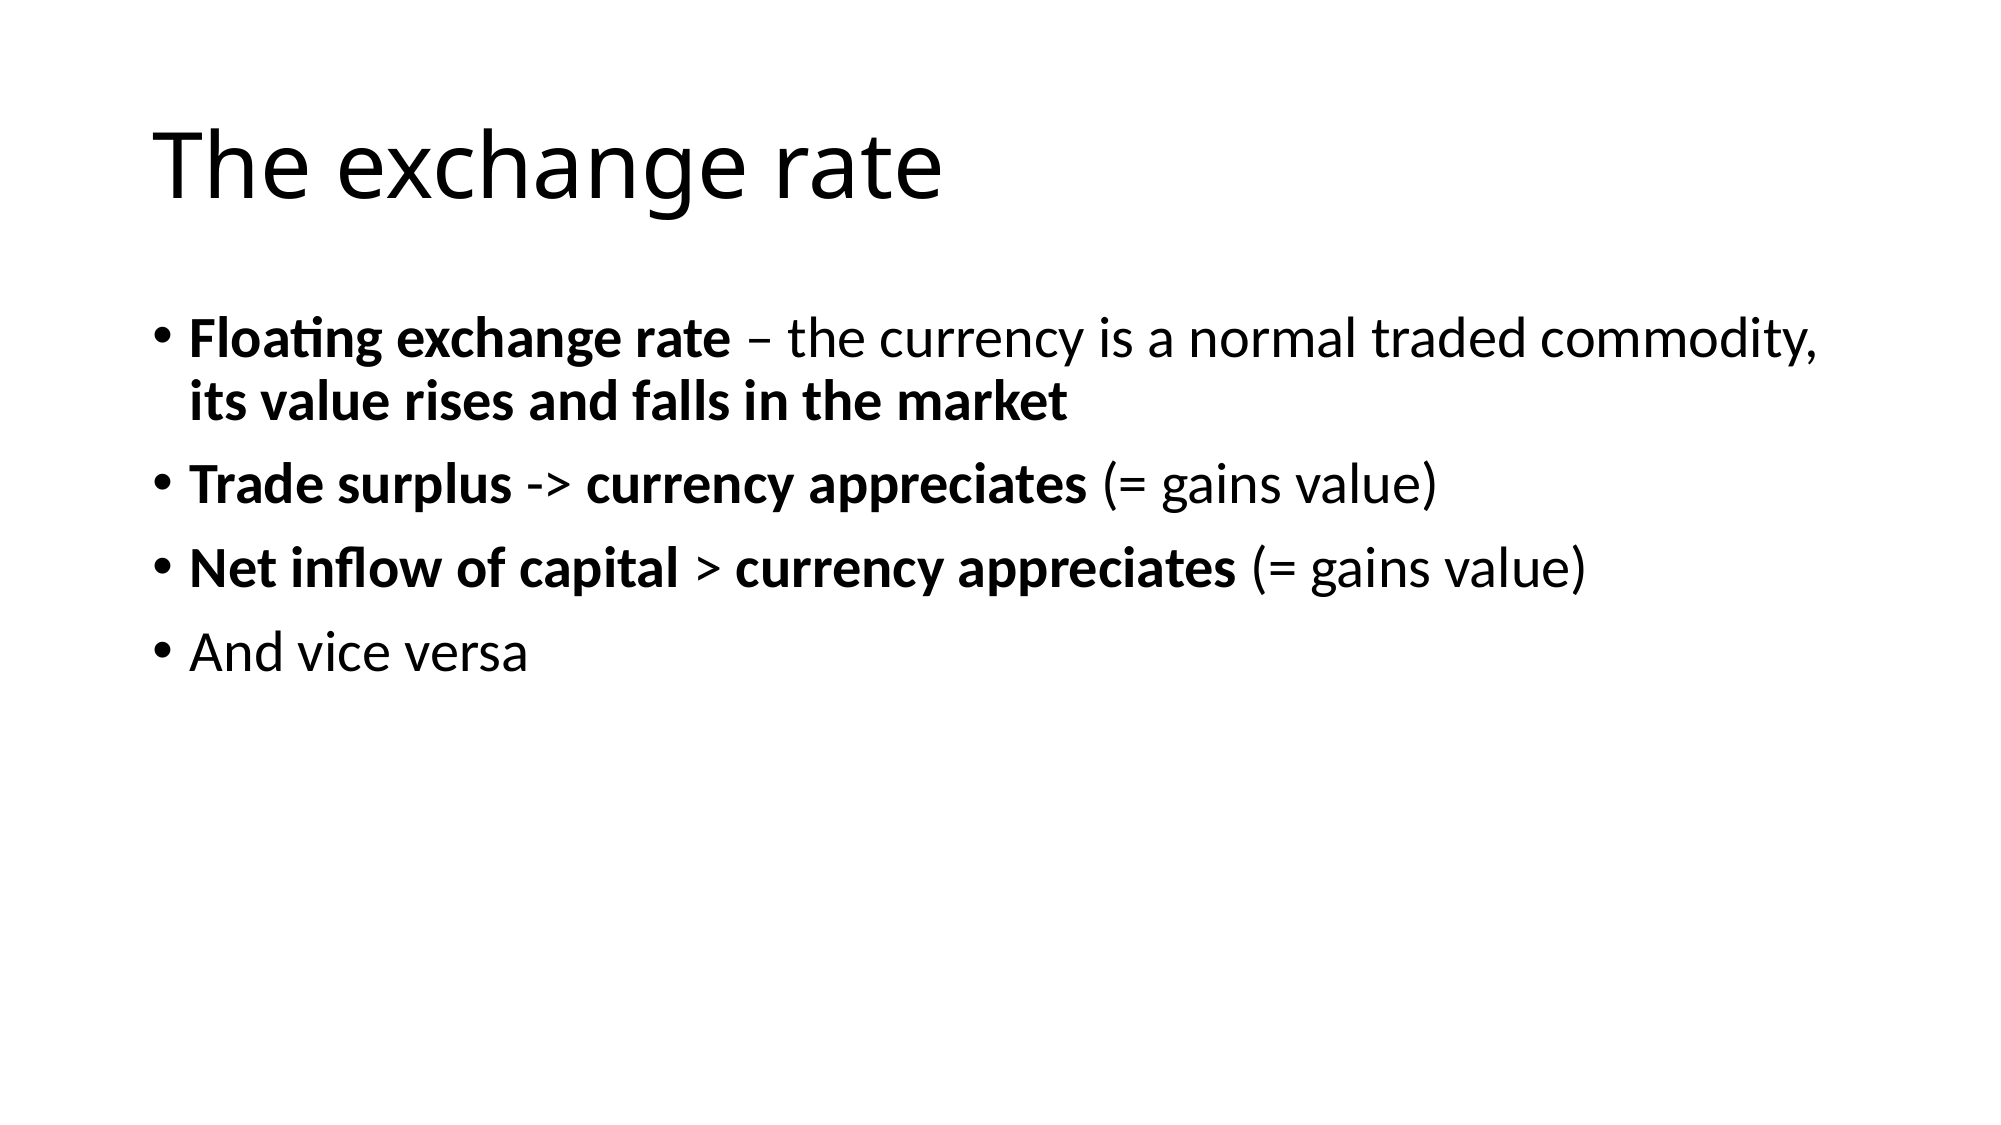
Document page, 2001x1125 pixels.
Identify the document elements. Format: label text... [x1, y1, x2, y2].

title The exchange rate [137, 59, 1863, 278]
list Floating exchange rate – the currency is a normal traded commodity, its value rises and falls in the market Trade surplus -> currency appreciates (= gains value) Net inflow of capital > currency appreciates (= gains value) And vice versa [137, 299, 1863, 1014]
